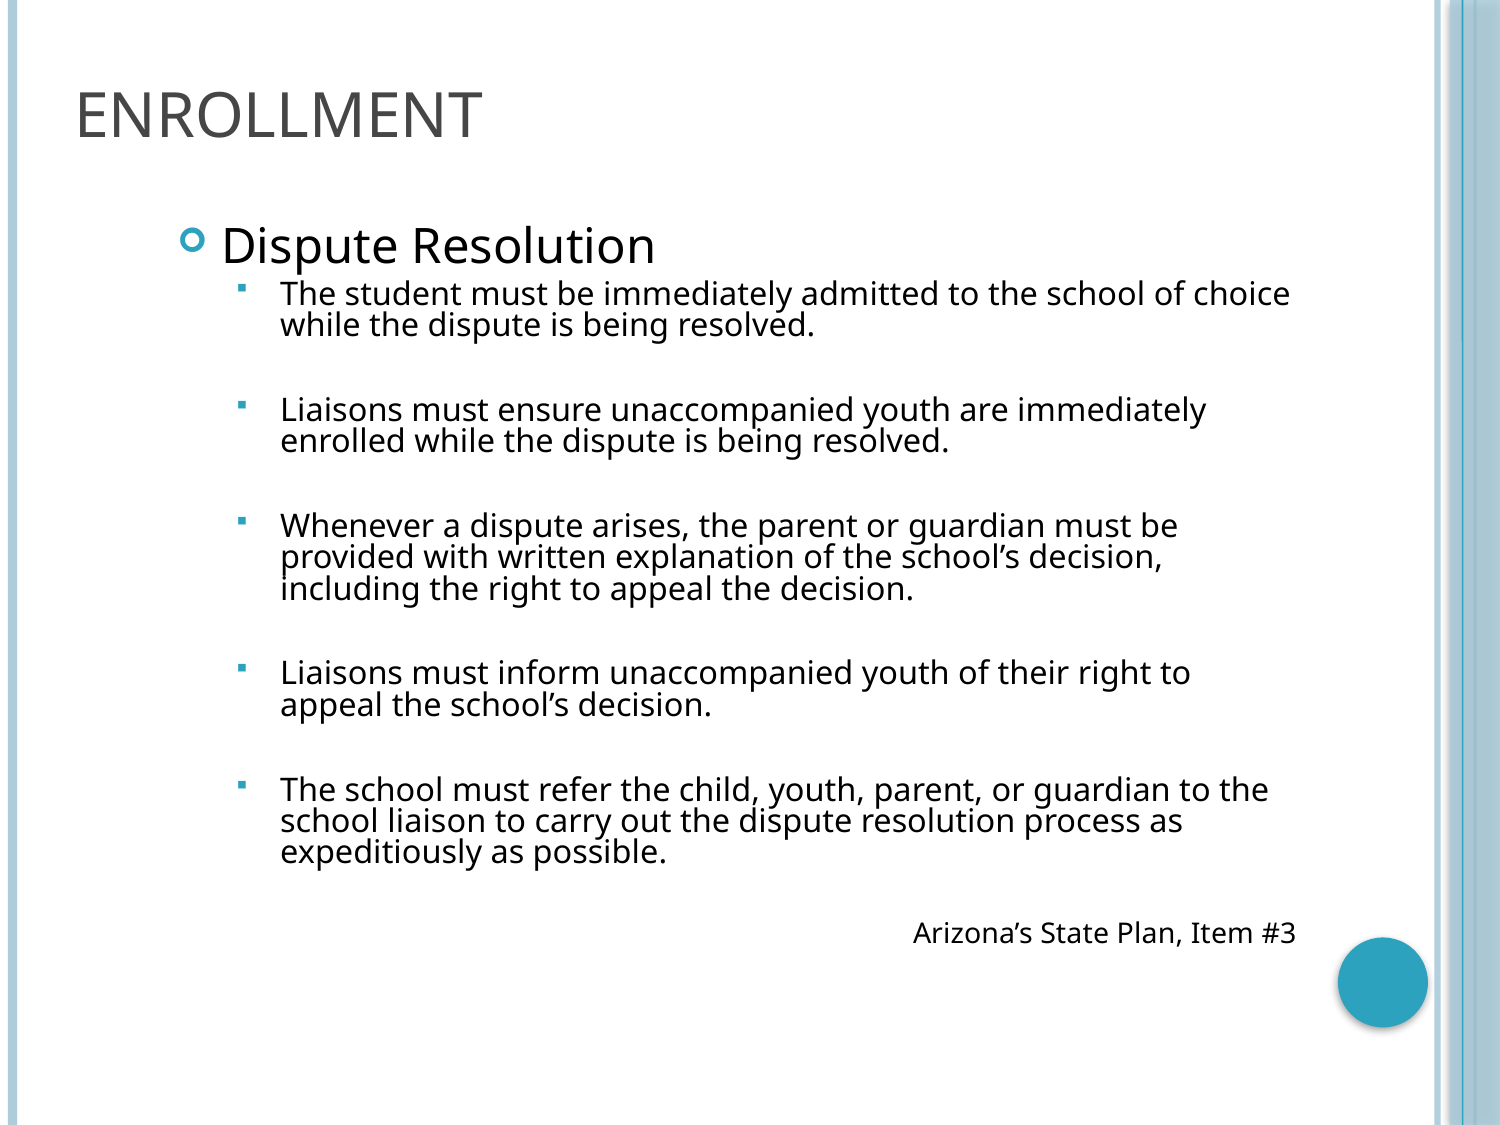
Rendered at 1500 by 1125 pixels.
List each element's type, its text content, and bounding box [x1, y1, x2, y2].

list Dispute Resolution The student must be immediately admitted to the school of choice while the dispute is being resolved. Liaisons must ensure unaccompanied youth are immediately enrolled while the dispute is being resolved. Whenever a dispute arises, the parent or guardian must be provided with written explanation of the school’s decision, including the right to appeal the decision. Liaisons must inform unaccompanied youth of their right to appeal the school’s decision. The school must refer the child, youth, parent, or guardian to the school liaison to carry out the dispute resolution process as expeditiously as possible. Arizona’s State Plan, Item #3 [162, 207, 1313, 958]
title Enrollment [59, 0, 1285, 158]
